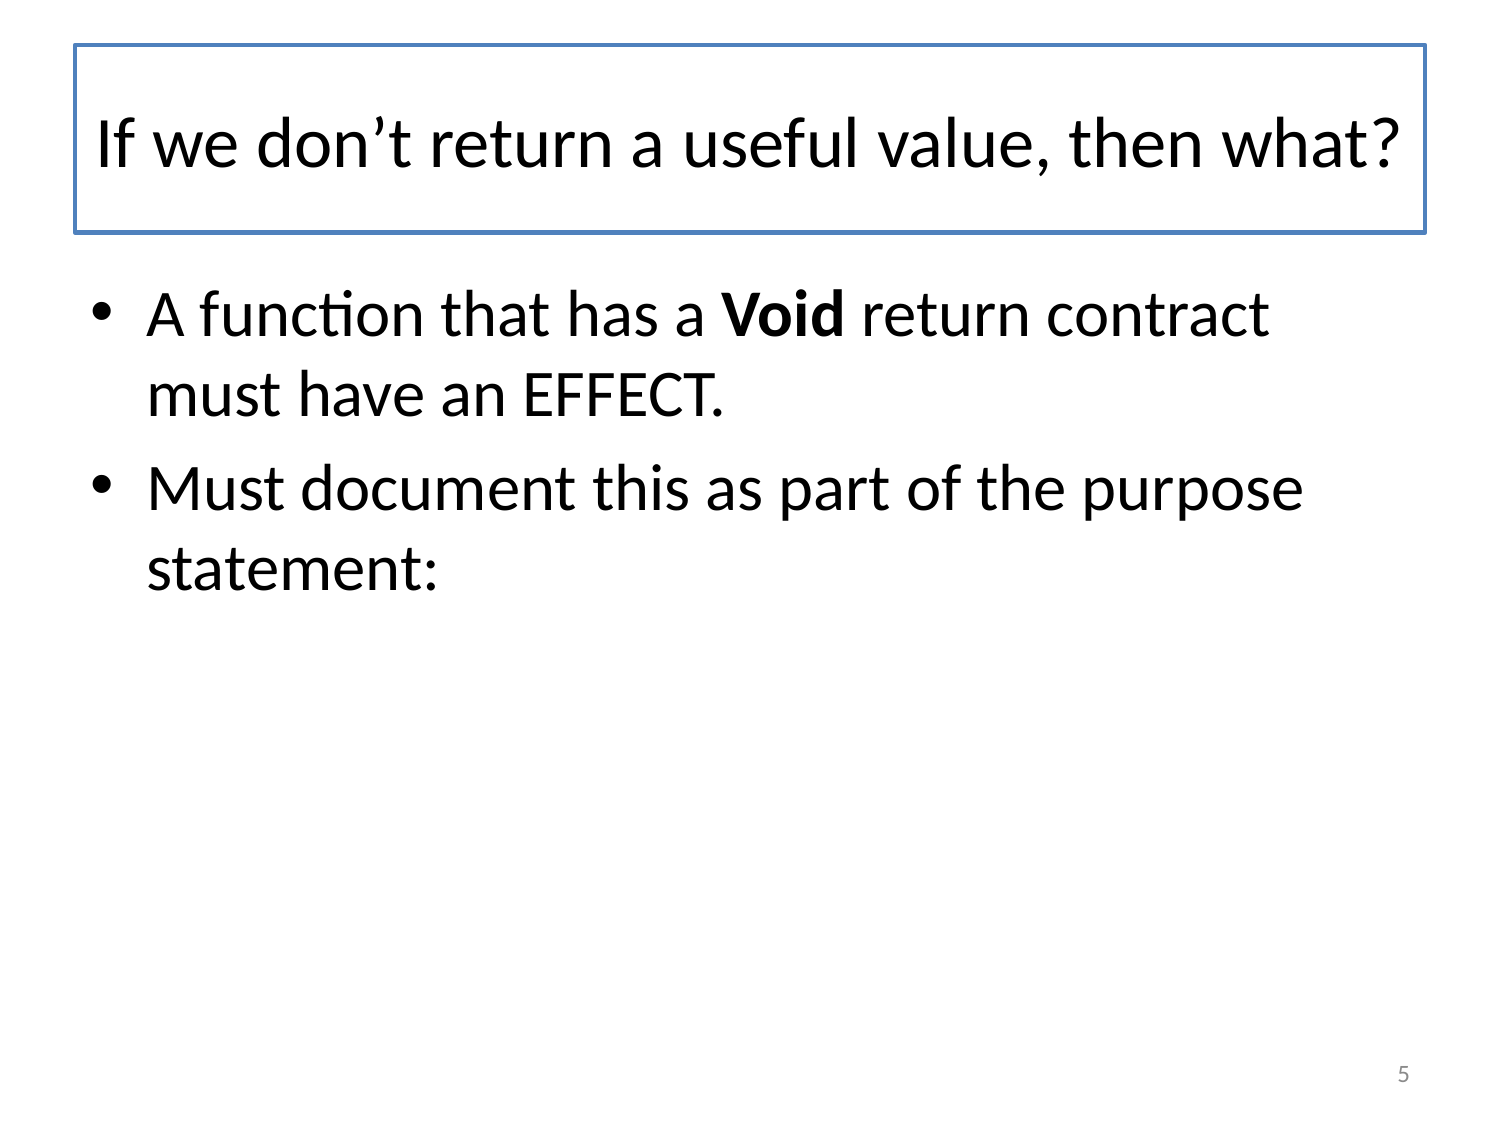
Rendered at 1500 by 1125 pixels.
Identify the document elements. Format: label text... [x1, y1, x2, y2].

list A function that has a Void return contract must have an EFFECT. Must document this as part of the purpose statement: [75, 262, 1425, 1005]
title If we don’t return a useful value, then what? [73, 43, 1427, 235]
slide_number 5 [1074, 1042, 1425, 1103]
